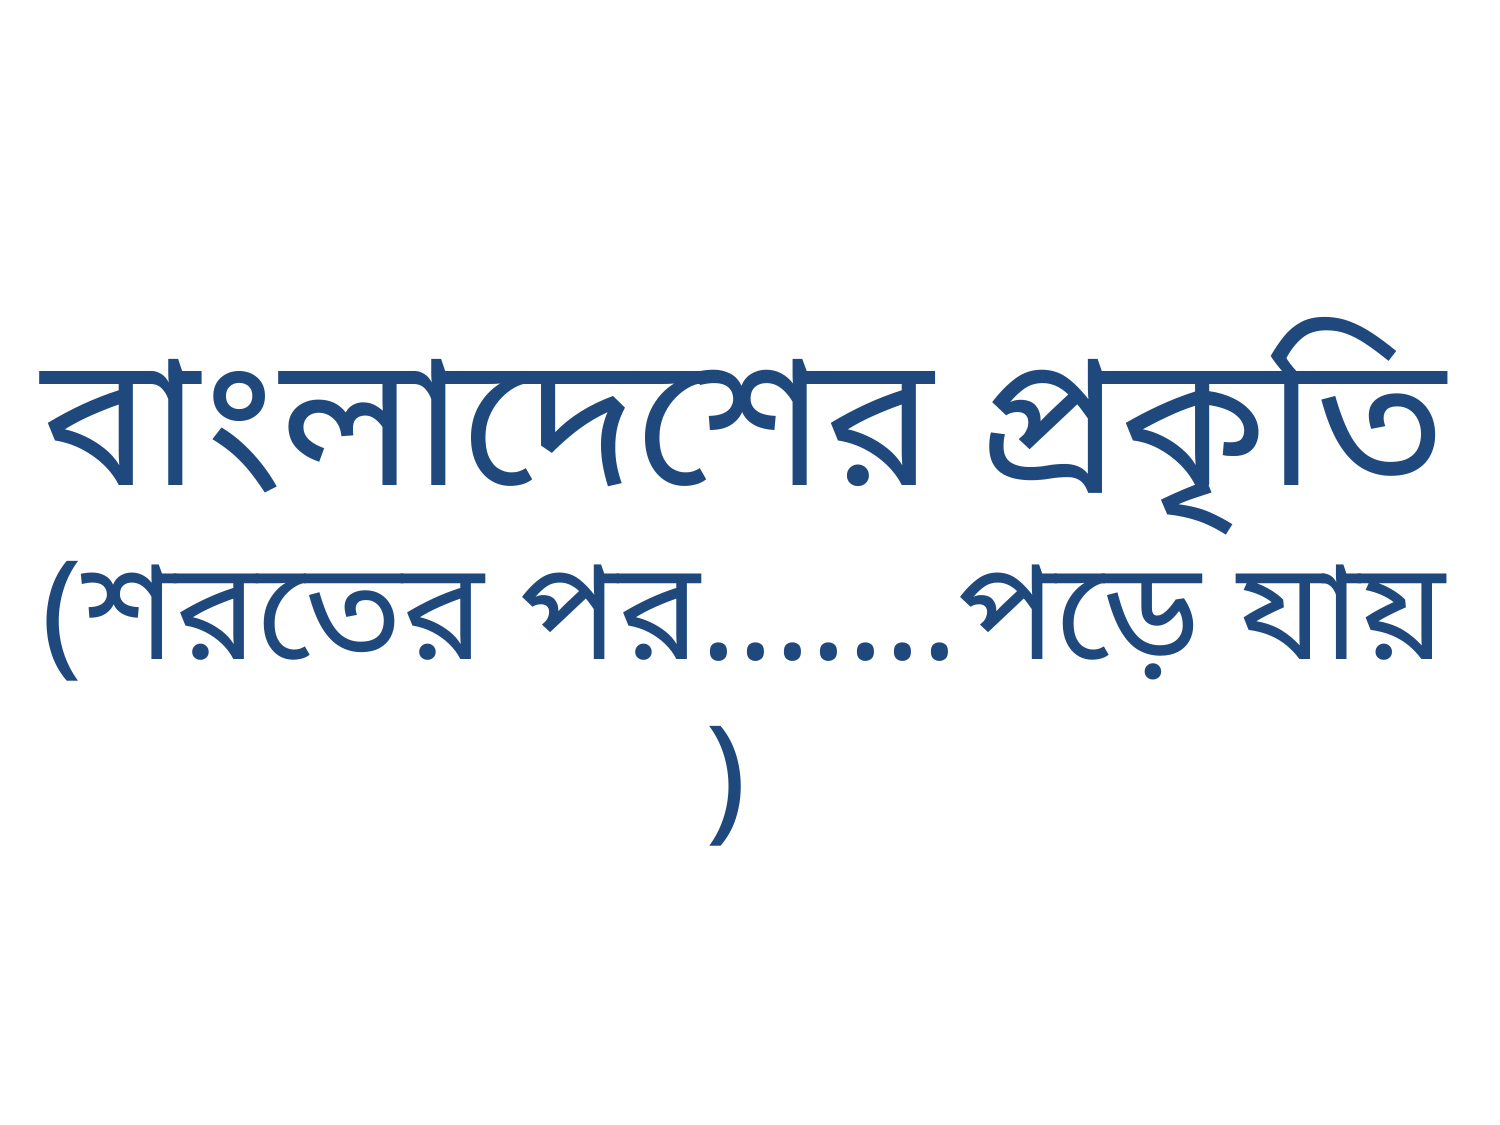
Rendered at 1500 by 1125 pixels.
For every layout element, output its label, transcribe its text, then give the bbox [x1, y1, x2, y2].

text_box বাংলাদেশের প্রকৃতি (শরতের পর.......পড়ে যায় ) [12, 74, 1475, 1125]
